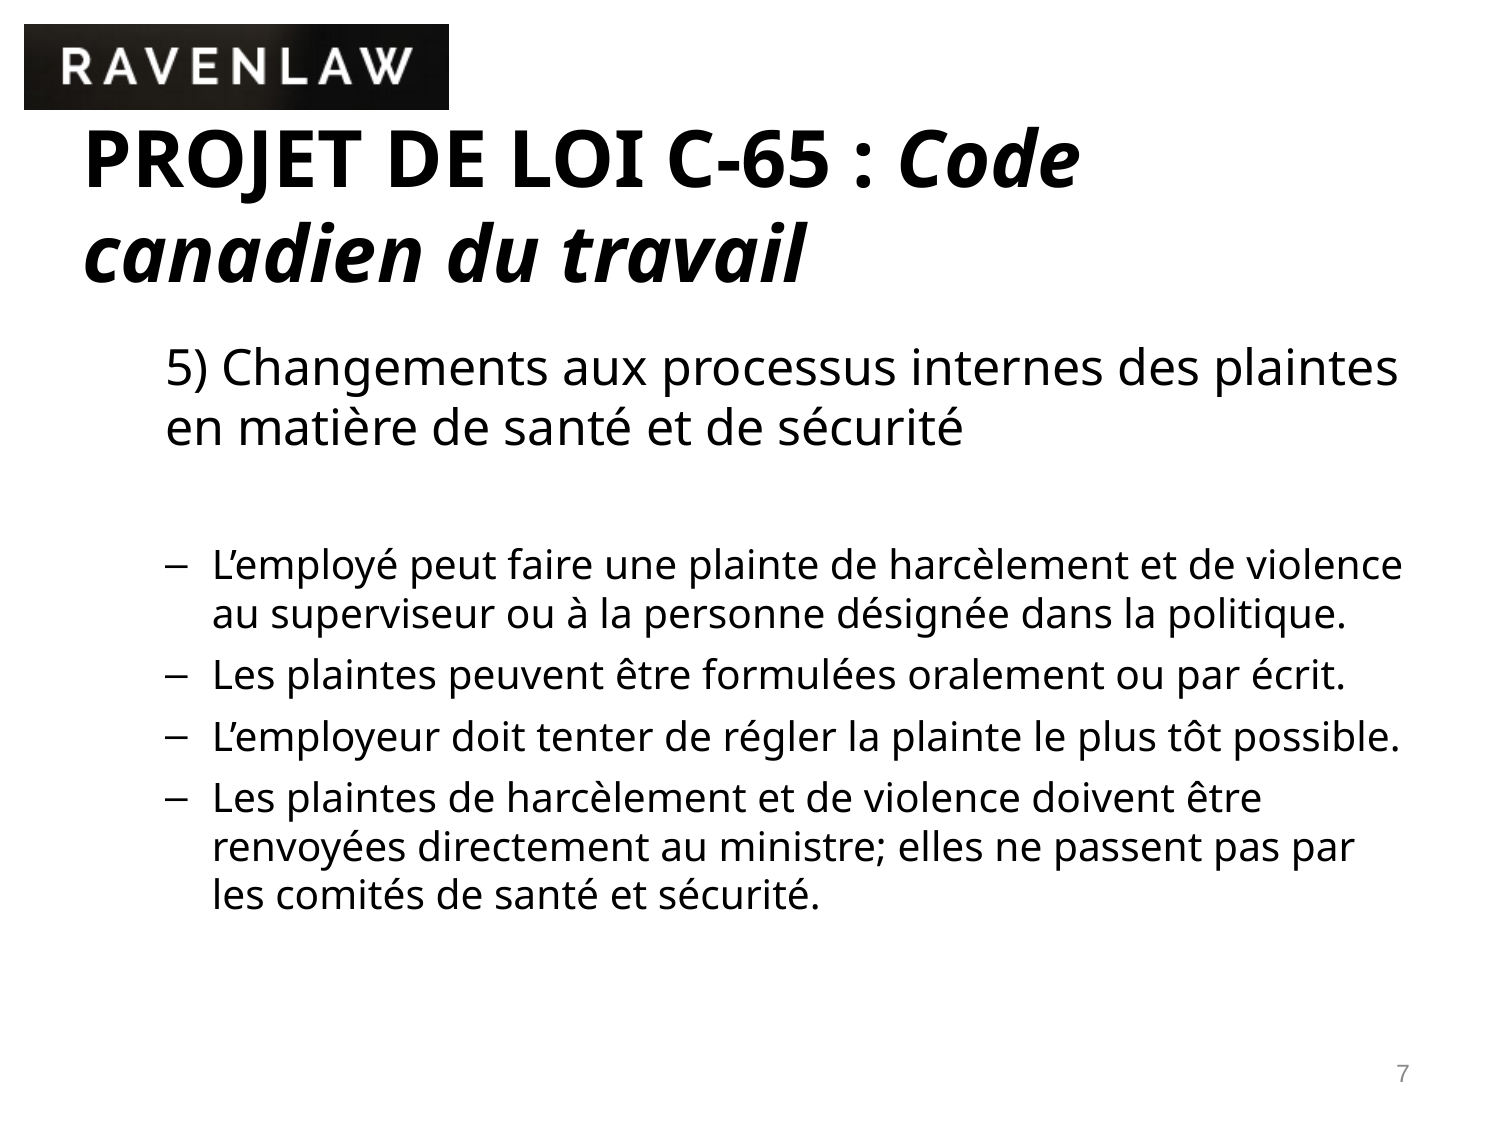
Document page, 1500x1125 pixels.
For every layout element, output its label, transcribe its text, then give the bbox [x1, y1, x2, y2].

title PROJET DE LOI C‑65 : Code canadien du travail [75, 110, 1425, 298]
list 5) Changements aux processus internes des plaintes en matière de santé et de sécurité L’employé peut faire une plainte de harcèlement et de violence au superviseur ou à la personne désignée dans la politique. Les plaintes peuvent être formulées oralement ou par écrit. L’employeur doit tenter de régler la plainte le plus tôt possible. Les plaintes de harcèlement et de violence doivent être renvoyées directement au ministre; elles ne passent pas par les comités de santé et sécurité. [75, 327, 1425, 1071]
slide_number 7 [1074, 1042, 1425, 1103]
picture [24, 24, 449, 110]
